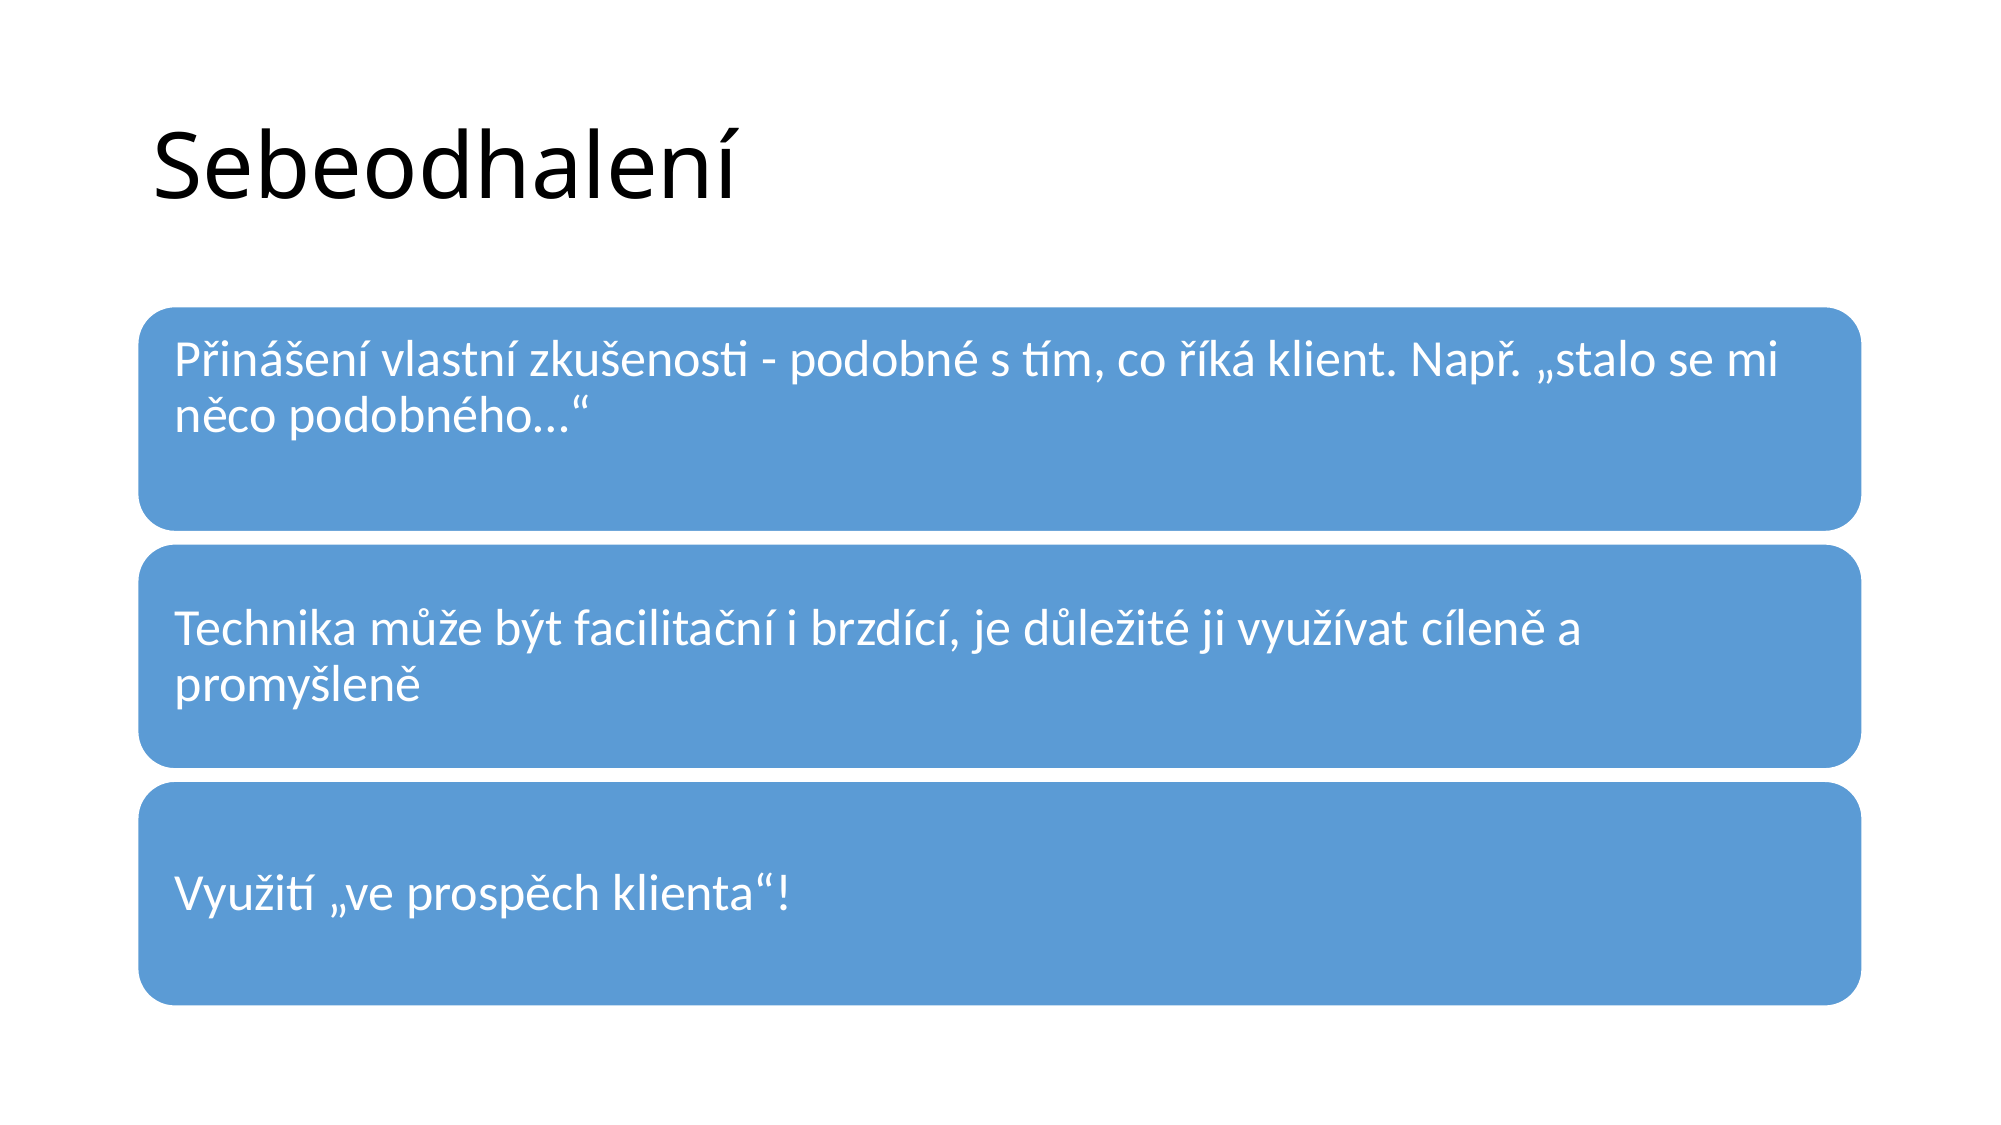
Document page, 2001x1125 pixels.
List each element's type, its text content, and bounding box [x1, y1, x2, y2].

title Sebeodhalení [137, 59, 1863, 278]
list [137, 299, 1863, 1014]
